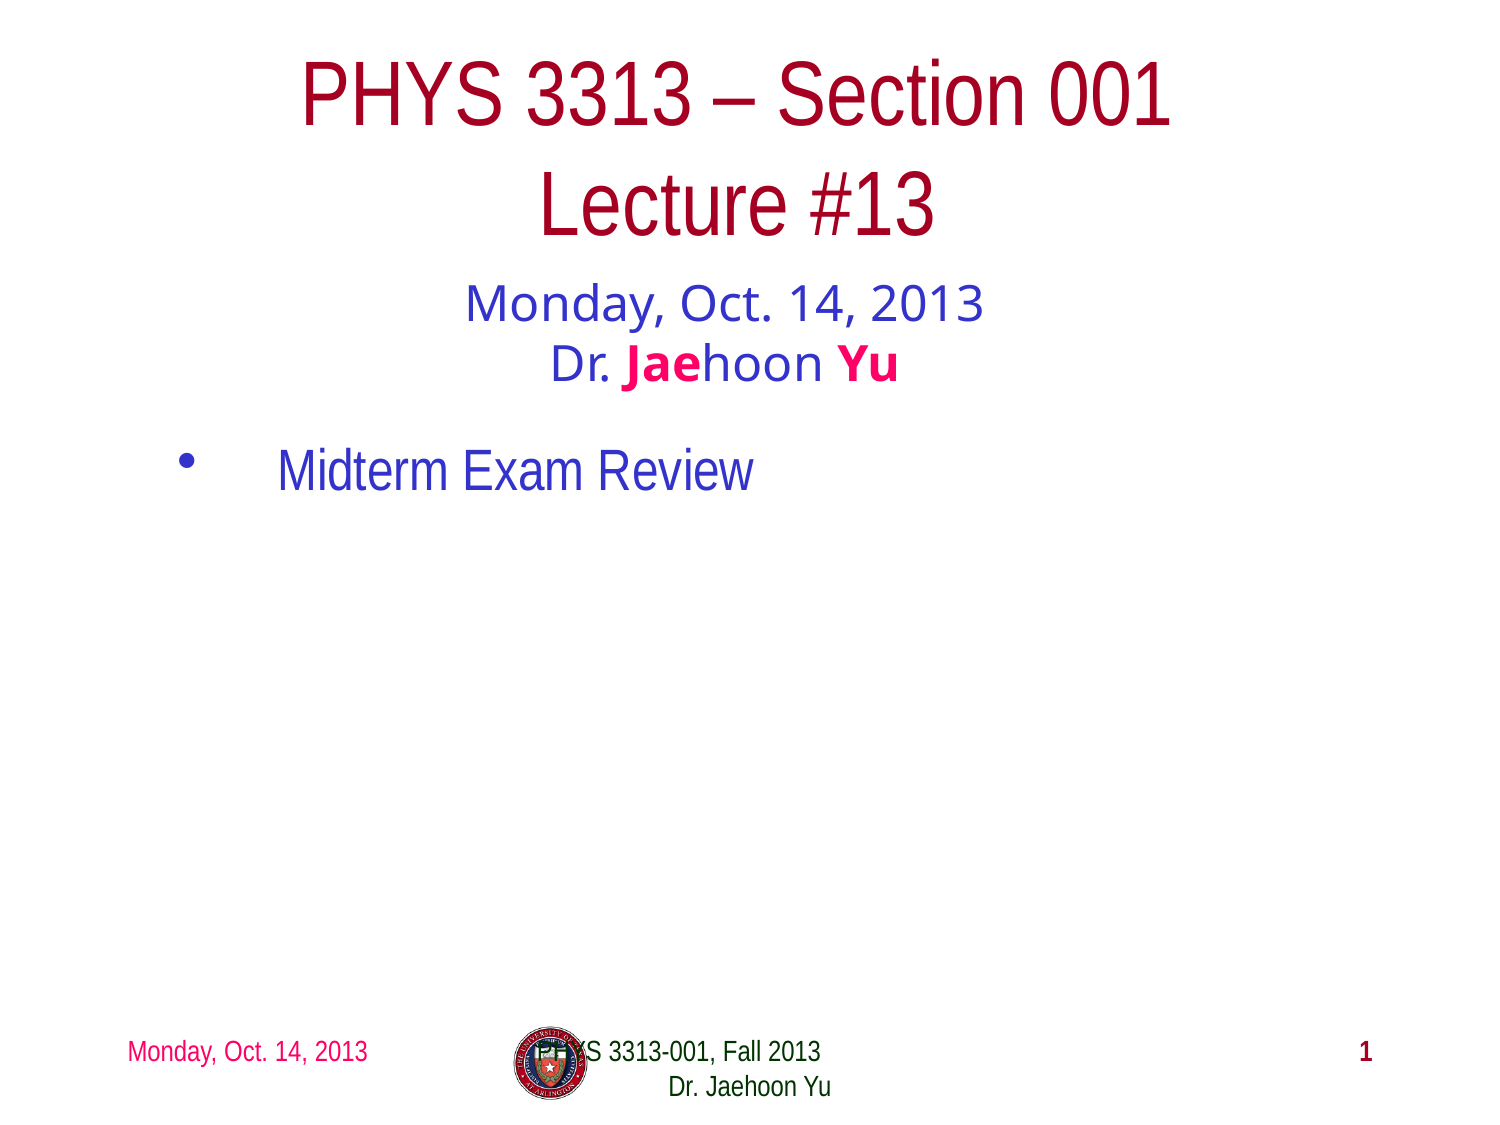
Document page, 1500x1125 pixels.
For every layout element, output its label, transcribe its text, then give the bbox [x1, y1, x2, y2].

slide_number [112, 1024, 426, 1101]
text_box Monday, Oct. 14, 2013 Dr. Jaehoon Yu [449, 263, 1000, 399]
title PHYS 3313 – Section 001 Lecture #13 [99, 74, 1376, 213]
slide_number 1 [1074, 1024, 1388, 1101]
text_box Midterm Exam Review [162, 425, 1288, 900]
footer PHYS 3313-001, Fall 2013 Dr. Jaehoon Yu [512, 1024, 988, 1101]
